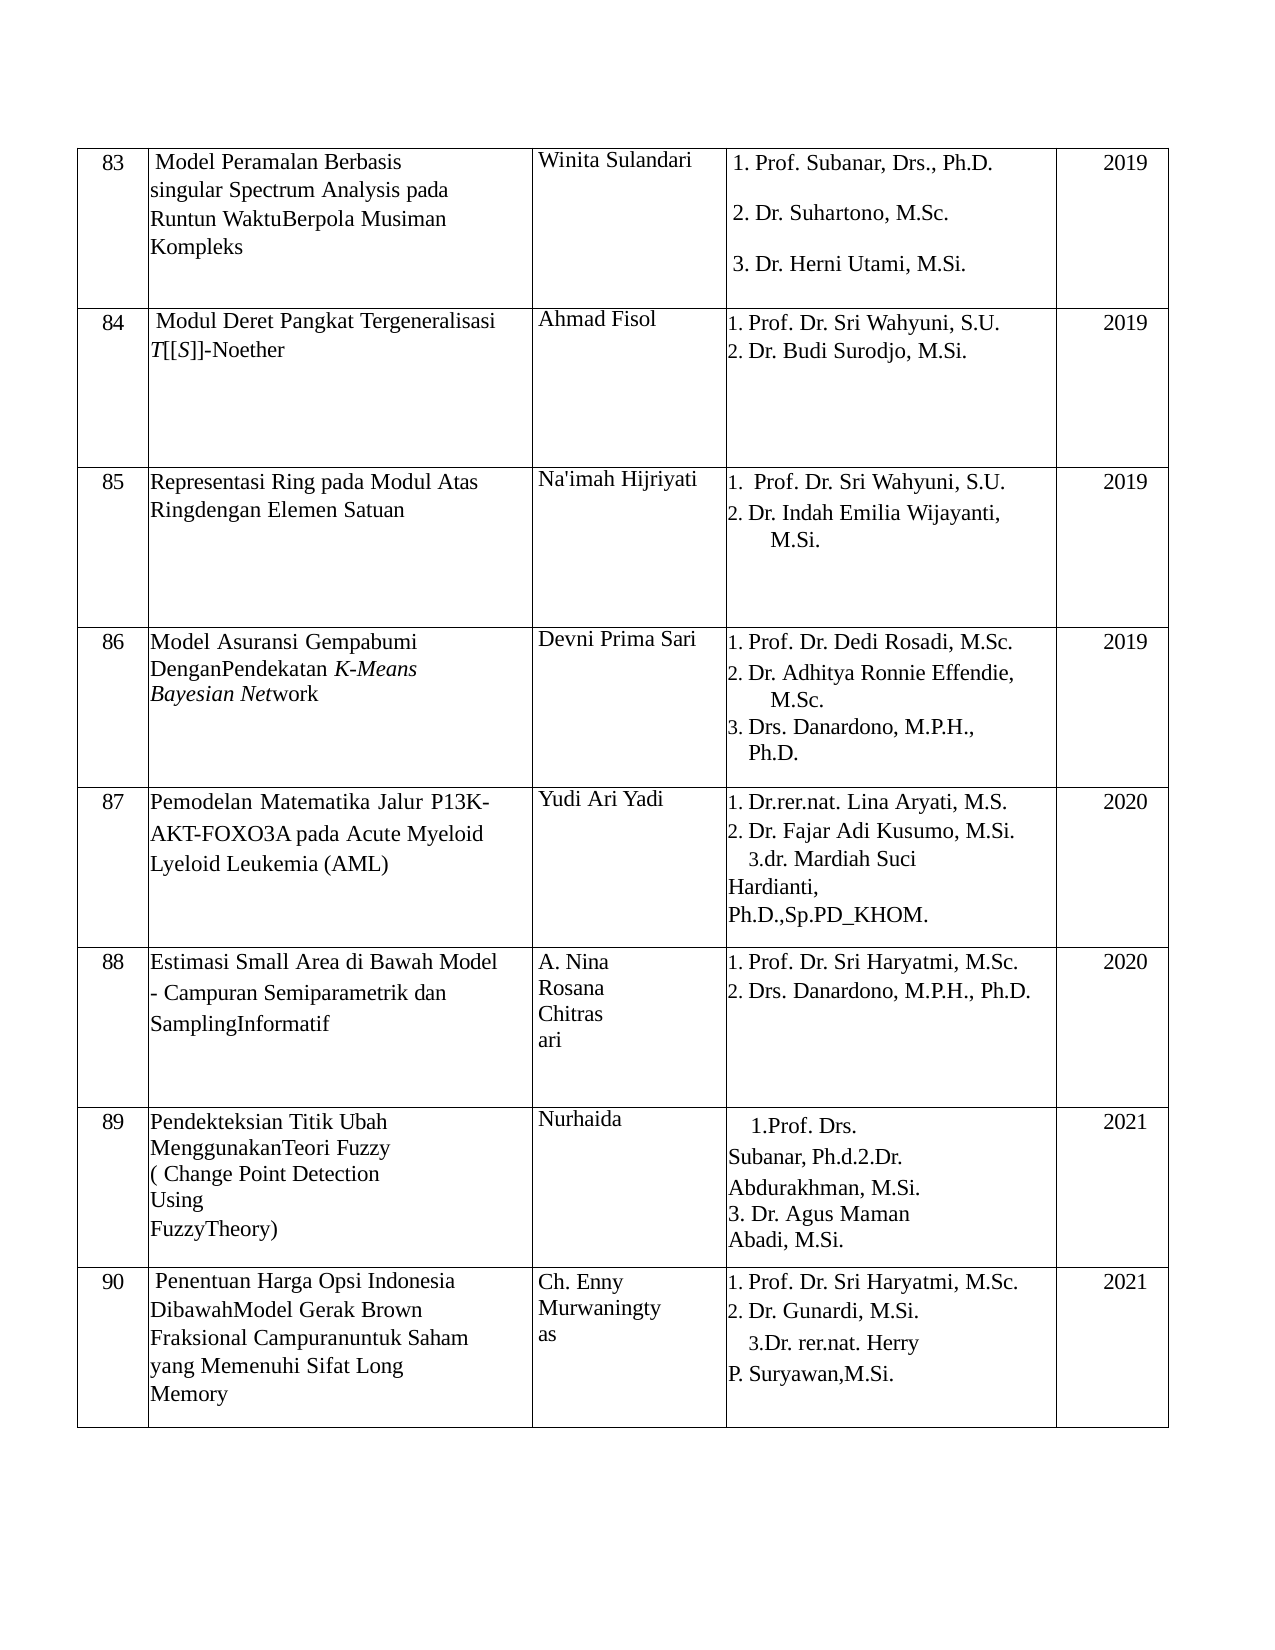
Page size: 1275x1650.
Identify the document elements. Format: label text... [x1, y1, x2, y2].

table_cell 2019 [1057, 468, 1168, 627]
table_cell Prof. Dr. Sri Wahyuni, S.U. Dr. Indah Emilia Wijayanti, M.Si. [727, 468, 1056, 627]
table_cell Ahmad Fisol [533, 309, 726, 467]
table_cell 89 [78, 1108, 148, 1267]
table_header Winita Sulandari [533, 149, 726, 308]
table_cell Prof. Dr. Sri Wahyuni, S.U. Dr. Budi Surodjo, M.Si. [727, 309, 1056, 467]
table_cell 90 [78, 1268, 148, 1427]
table_cell Penentuan Harga Opsi Indonesia DibawahModel Gerak Brown Fraksional Campuranuntuk Saham yang Memenuhi Sifat Long Memory [149, 1268, 532, 1427]
table_cell Nurhaida [533, 1108, 726, 1267]
table_cell 2019 [1057, 309, 1168, 467]
table_header Model Peramalan Berbasis singular Spectrum Analysis pada Runtun WaktuBerpola Musiman Kompleks [149, 149, 532, 308]
table_cell Estimasi Small Area di Bawah Model - Campuran Semiparametrik dan SamplingInformatif [149, 948, 532, 1107]
table_cell Prof. Dr. Sri Haryatmi, M.Sc. Dr. Gunardi, M.Si. Dr. rer.nat. Herry P. Suryawan,M.Si. [727, 1268, 1056, 1427]
table_cell 86 [78, 628, 148, 787]
table_cell Ch. Enny Murwaningty as [533, 1268, 726, 1427]
table_cell 2020 [1057, 948, 1168, 1107]
table_cell Modul Deret Pangkat Tergeneralisasi T[[S]]-Noether [149, 309, 532, 467]
table_cell 85 [78, 468, 148, 627]
table_cell Pendekteksian Titik Ubah MenggunakanTeori Fuzzy ( Change Point Detection Using FuzzyTheory) [149, 1108, 532, 1267]
table_cell Prof. Drs. Subanar, Ph.d.2.Dr. Abdurakhman, M.Si. 3. Dr. Agus Maman Abadi, M.Si. [727, 1108, 1056, 1267]
table_cell Prof. Dr. Sri Haryatmi, M.Sc. Drs. Danardono, M.P.H., Ph.D. [727, 948, 1056, 1107]
table_cell 87 [78, 788, 148, 947]
table_cell Pemodelan Matematika Jalur P13K- AKT-FOXO3A pada Acute Myeloid Lyeloid Leukemia (AML) [149, 788, 532, 947]
table_cell 2021 [1057, 1108, 1168, 1267]
table_cell Representasi Ring pada Modul Atas Ringdengan Elemen Satuan [149, 468, 532, 627]
table_cell Dr.rer.nat. Lina Aryati, M.S. Dr. Fajar Adi Kusumo, M.Si. dr. Mardiah Suci Hardianti, Ph.D.,Sp.PD_KHOM. [727, 788, 1056, 947]
table_cell A. Nina Rosana Chitrasari [533, 948, 726, 1107]
table_cell Devni Prima Sari [533, 628, 726, 787]
table_header 2019 [1057, 149, 1168, 308]
table_cell Yudi Ari Yadi [533, 788, 726, 947]
table_cell 2021 [1057, 1268, 1168, 1427]
table_cell 2020 [1057, 788, 1168, 947]
table_cell 2019 [1057, 628, 1168, 787]
table_cell 88 [78, 948, 148, 1107]
table_header Prof. Subanar, Drs., Ph.D. Dr. Suhartono, M.Sc. Dr. Herni Utami, M.Si. [727, 149, 1056, 308]
table_cell Na'imah Hijriyati [533, 468, 726, 627]
table_cell Model Asuransi Gempabumi DenganPendekatan K-Means Bayesian Network [149, 628, 532, 787]
table_cell 84 [78, 309, 148, 467]
table_cell Prof. Dr. Dedi Rosadi, M.Sc. Dr. Adhitya Ronnie Effendie, M.Sc. Drs. Danardono, M.P.H., Ph.D. [727, 628, 1056, 787]
table_header 83 [78, 149, 148, 308]
